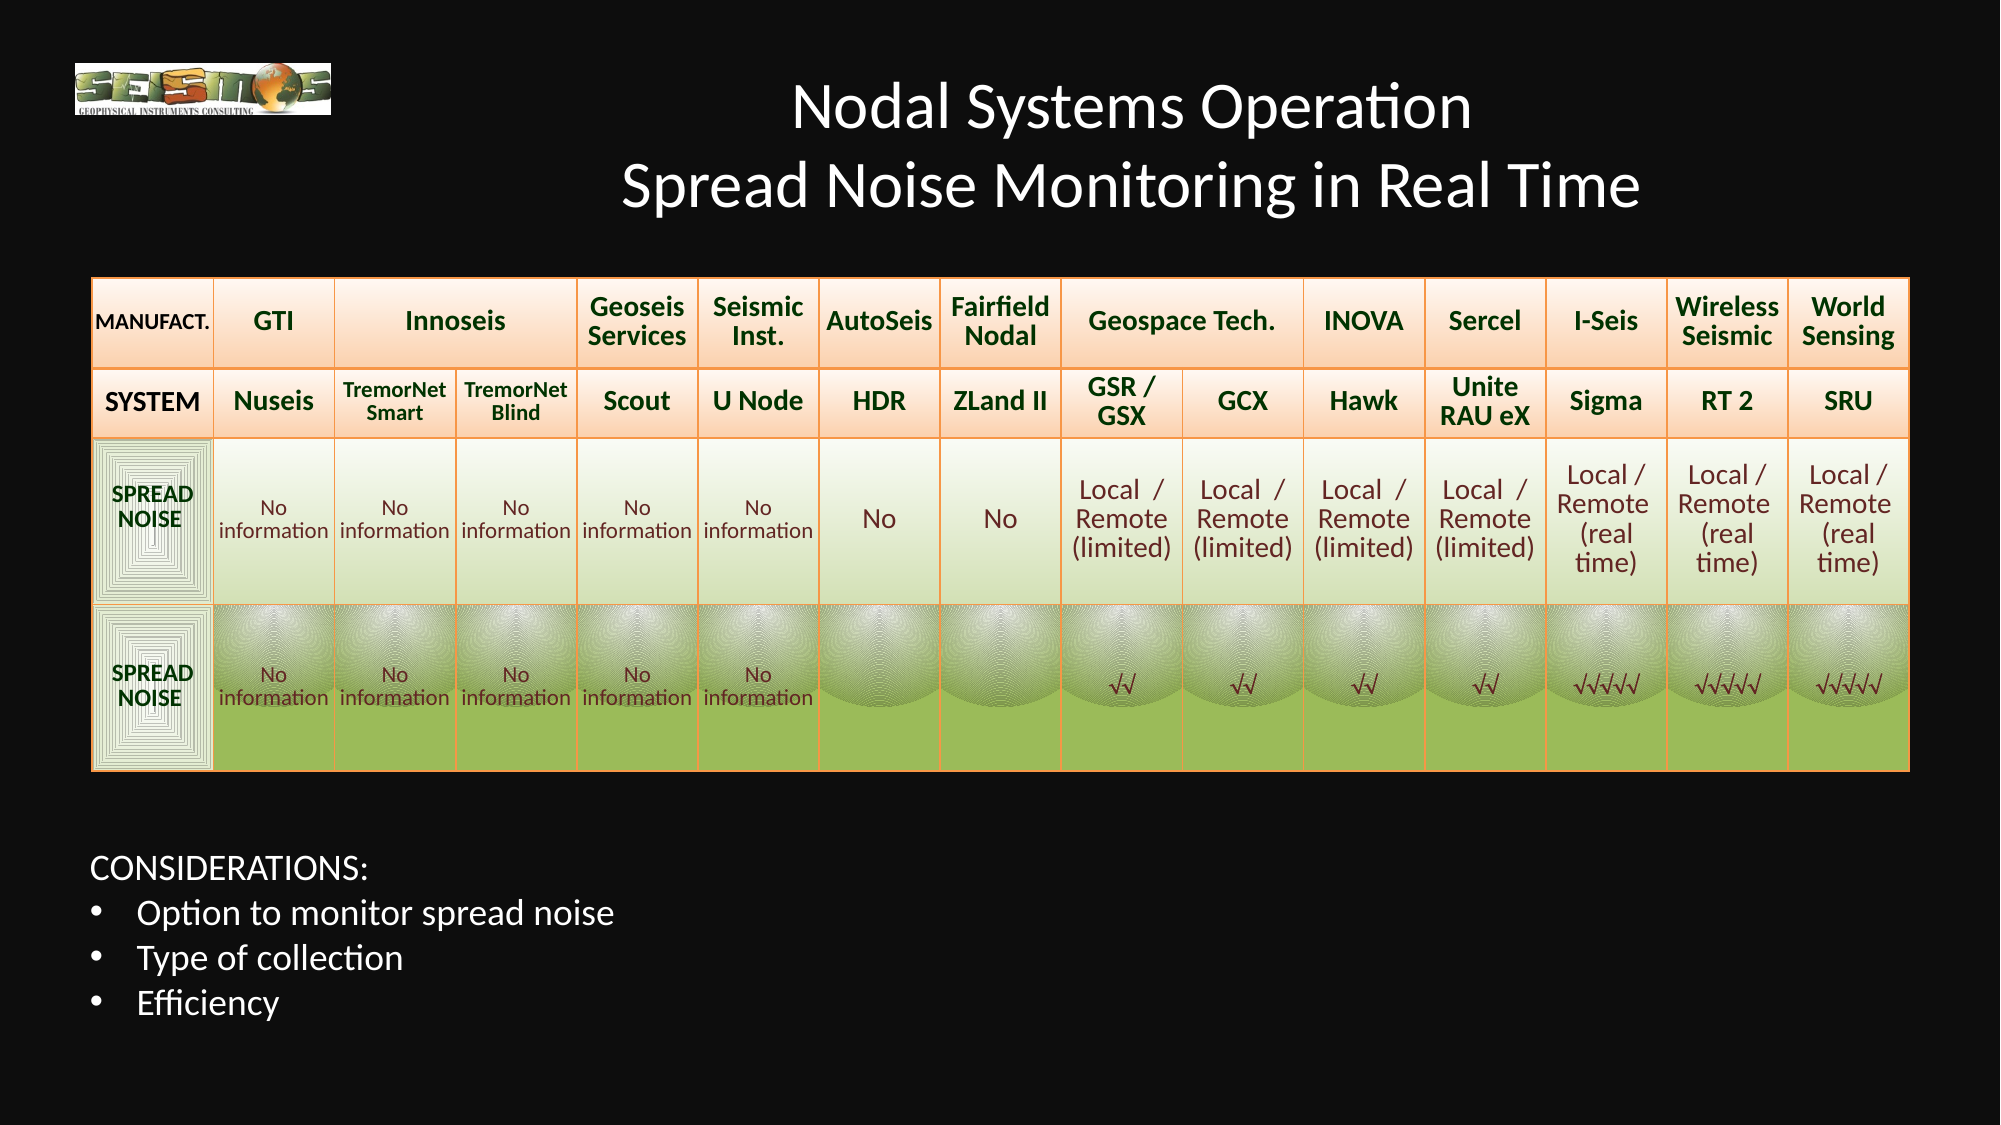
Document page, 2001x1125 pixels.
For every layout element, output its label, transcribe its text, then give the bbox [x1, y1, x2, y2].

table_cell GSR / GSX [1062, 370, 1182, 437]
picture [74, 63, 331, 116]
table_cell No information [335, 605, 455, 770]
table_header Fairfield Nodal [941, 279, 1060, 367]
table_cell Local / Remote (limited) [1062, 439, 1182, 604]
table_header Seismic Inst. [699, 279, 818, 367]
table_cell Local / Remote (real time) [1547, 439, 1666, 604]
table_cell Unite RAU eX [1426, 370, 1545, 437]
text_box CONSIDERATIONS: Option to monitor spread noise Type of collection Efficiency [74, 835, 861, 1031]
table_cell Scout [578, 370, 697, 437]
table_cell No information [457, 439, 576, 604]
table_cell ÖÖ [1062, 605, 1182, 770]
table_cell SPREAD NOISE [93, 605, 213, 770]
table_cell SRU [1789, 370, 1908, 437]
table_cell No information [335, 439, 455, 604]
table_cell ZLand II [941, 370, 1060, 437]
table_cell [941, 605, 1060, 770]
table_header Wireless Seismic [1668, 279, 1787, 367]
table_cell HDR [820, 370, 939, 437]
table_header AutoSeis [820, 279, 939, 367]
table_cell Local / Remote (real time) [1668, 439, 1787, 604]
table_header Sercel [1426, 279, 1545, 367]
table_cell TremorNet Smart [335, 370, 455, 437]
table_header Geospace Tech. [1062, 279, 1303, 367]
table_cell No [820, 439, 939, 604]
table_header Innoseis [335, 279, 576, 367]
table_cell No [941, 439, 1060, 604]
table_cell No information [457, 605, 576, 770]
table_cell SYSTEM [93, 370, 213, 437]
table_cell ÖÖÖÖÖ [1547, 605, 1666, 770]
table_cell Local / Remote (limited) [1183, 439, 1303, 604]
table_cell SPREAD NOISE [93, 439, 213, 604]
table_cell U Node [699, 370, 818, 437]
table_header INOVA [1304, 279, 1424, 367]
table_cell No information [578, 439, 697, 604]
title Nodal Systems Operation Spread Noise Monitoring in Real Time [355, 63, 1910, 220]
table_cell Sigma [1547, 370, 1666, 437]
table_cell No information [214, 605, 334, 770]
table_cell ÖÖ [1426, 605, 1545, 770]
table_cell GCX [1183, 370, 1303, 437]
table_header World Sensing [1789, 279, 1908, 367]
table_cell RT 2 [1668, 370, 1787, 437]
table_cell No information [214, 439, 334, 604]
table_header Geoseis Services [578, 279, 697, 367]
table_cell Hawk [1304, 370, 1424, 437]
table_cell ÖÖ [1183, 605, 1303, 770]
table_cell [820, 605, 939, 770]
table_cell Local / Remote (limited) [1426, 439, 1545, 604]
table_cell ÖÖ [1304, 605, 1424, 770]
table_header MANUFACT. [93, 279, 213, 367]
table_cell ÖÖÖÖÖ [1789, 605, 1908, 770]
table_cell Nuseis [214, 370, 334, 437]
table_cell TremorNet Blind [457, 370, 576, 437]
table_cell Local / Remote (real time) [1789, 439, 1908, 604]
table_cell No information [578, 605, 697, 770]
table_header I-Seis [1547, 279, 1666, 367]
table_cell ÖÖÖÖÖ [1668, 605, 1787, 770]
table_cell No information [699, 439, 818, 604]
table_cell Local / Remote (limited) [1304, 439, 1424, 604]
table_header GTI [214, 279, 334, 367]
table_cell No information [699, 605, 818, 770]
